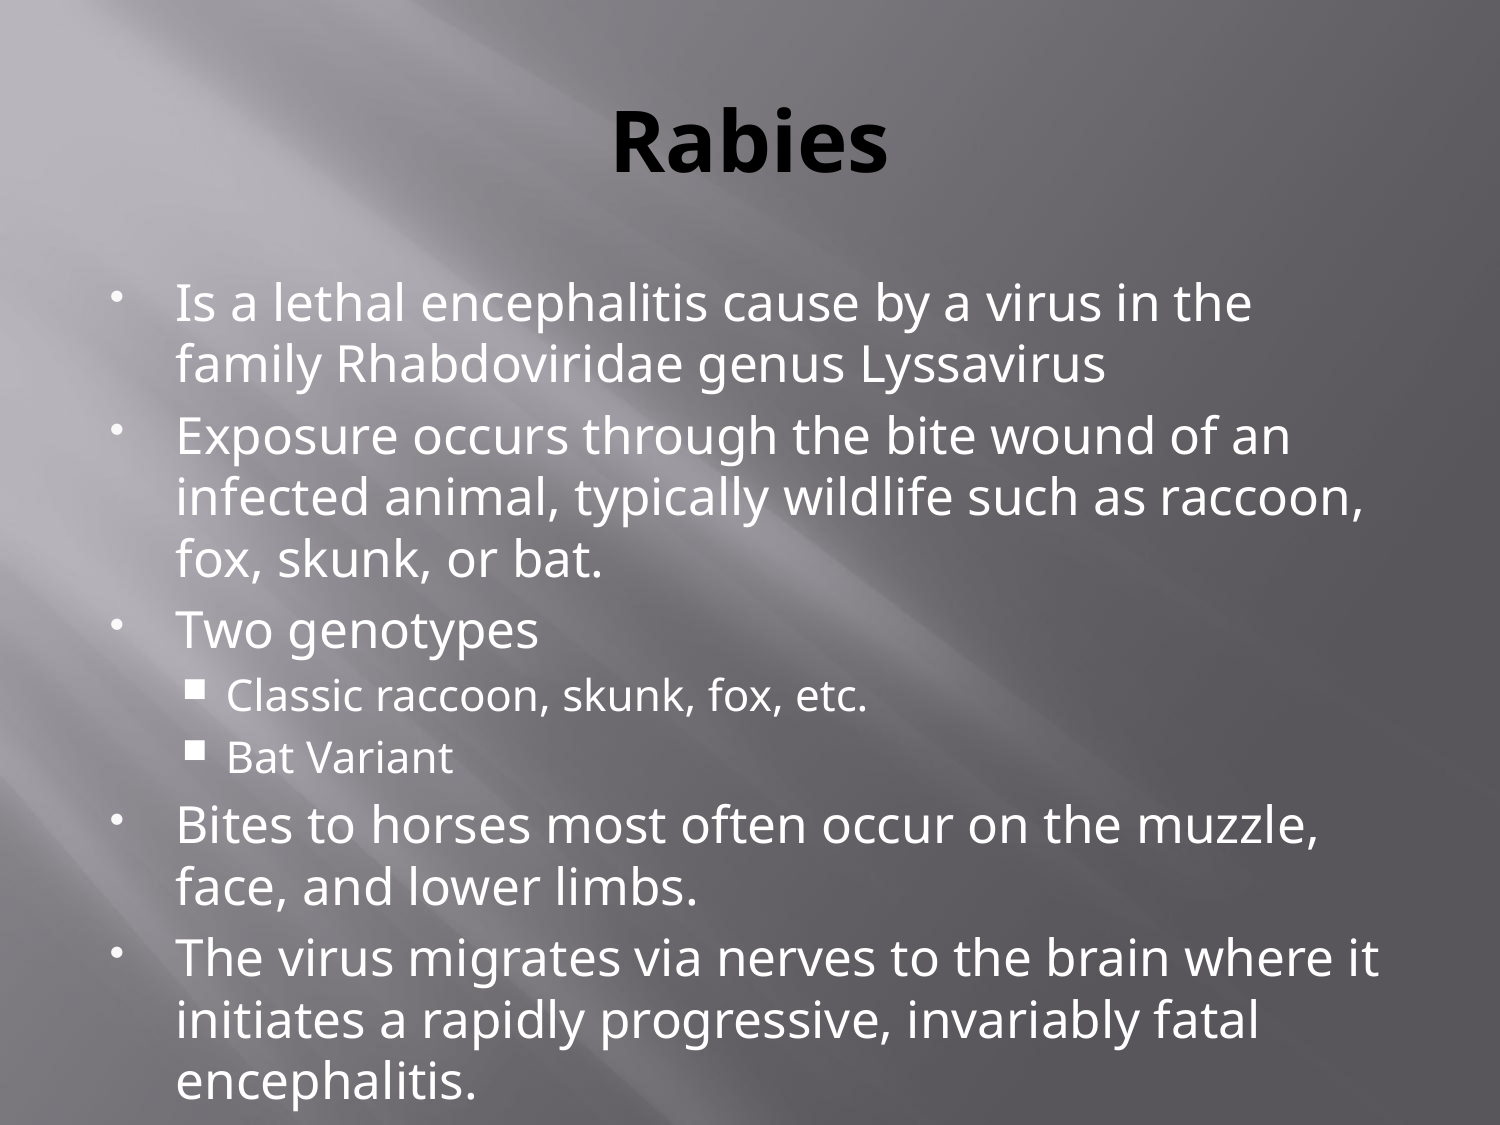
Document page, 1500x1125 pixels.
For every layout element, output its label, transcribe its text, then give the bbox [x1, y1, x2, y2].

picture [0, 0, 1500, 1125]
title Rabies [75, 45, 1425, 233]
list Is a lethal encephalitis cause by a virus in the family Rhabdoviridae genus Lyssavirus Exposure occurs through the bite wound of an infected animal, typically wildlife such as raccoon, fox, skunk, or bat. Two genotypes Classic raccoon, skunk, fox, etc. Bat Variant Bites to horses most often occur on the muzzle, face, and lower limbs. The virus migrates via nerves to the brain where it initiates a rapidly progressive, invariably fatal encephalitis. [75, 262, 1425, 1125]
